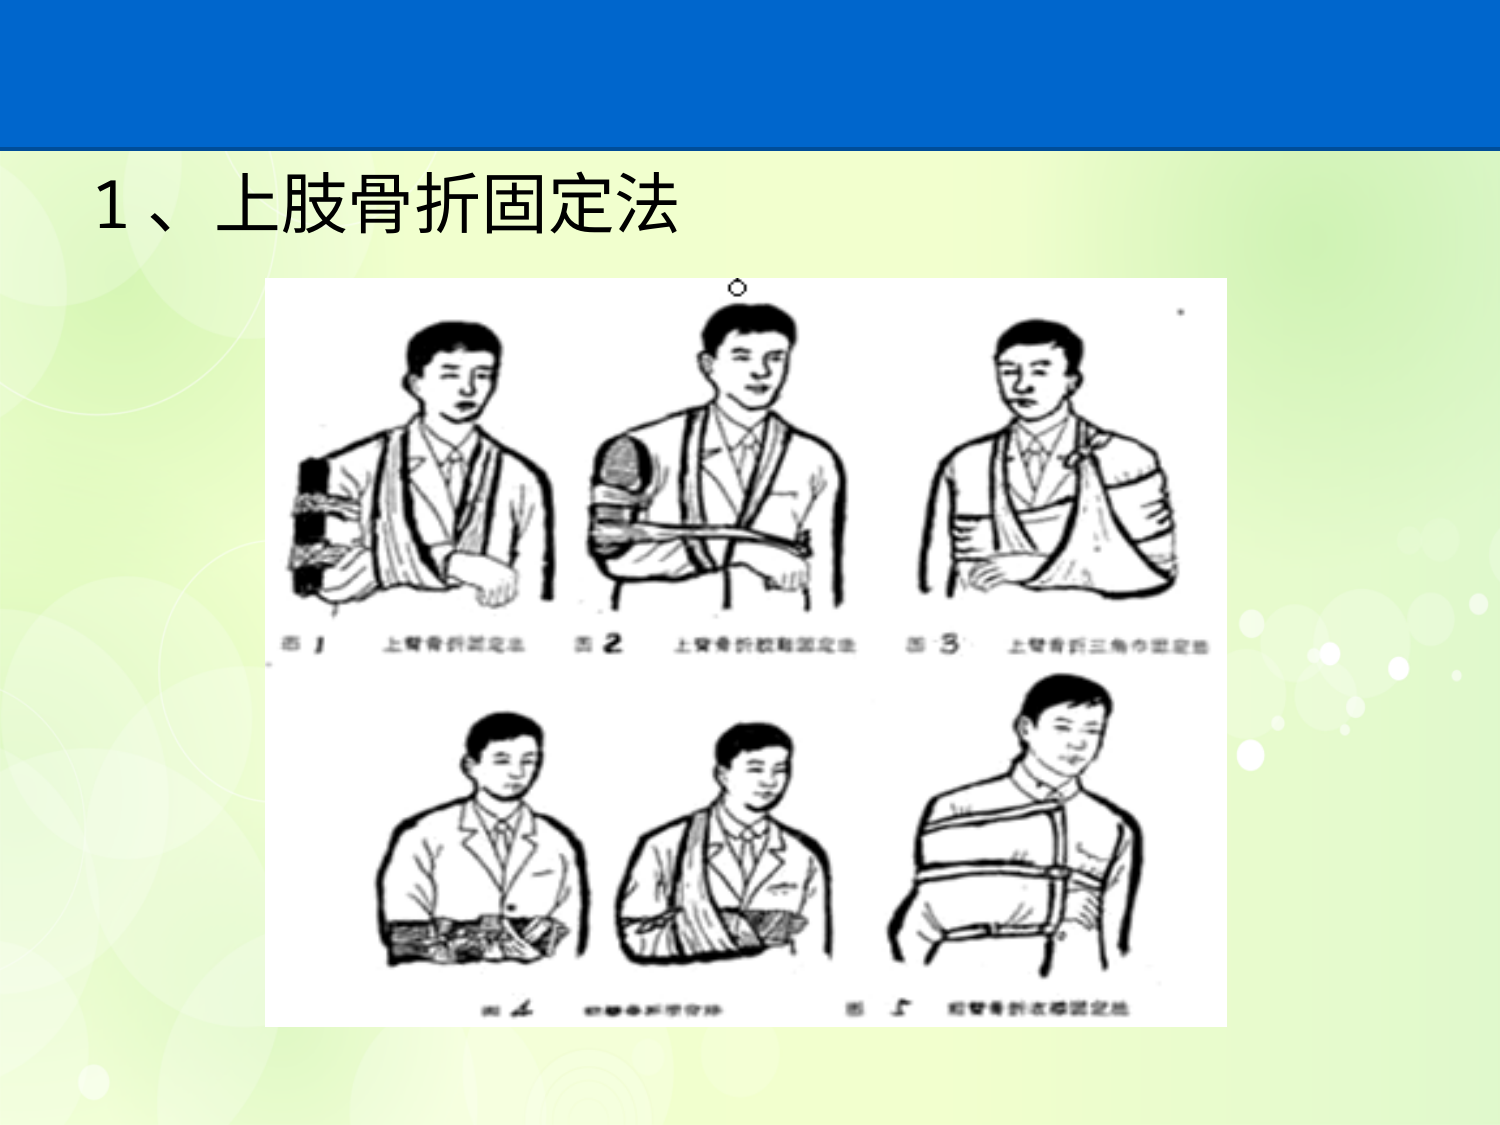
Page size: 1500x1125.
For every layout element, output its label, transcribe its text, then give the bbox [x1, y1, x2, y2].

picture [0, 151, 1500, 1125]
title 1、上肢骨折固定法 [76, 148, 1428, 256]
